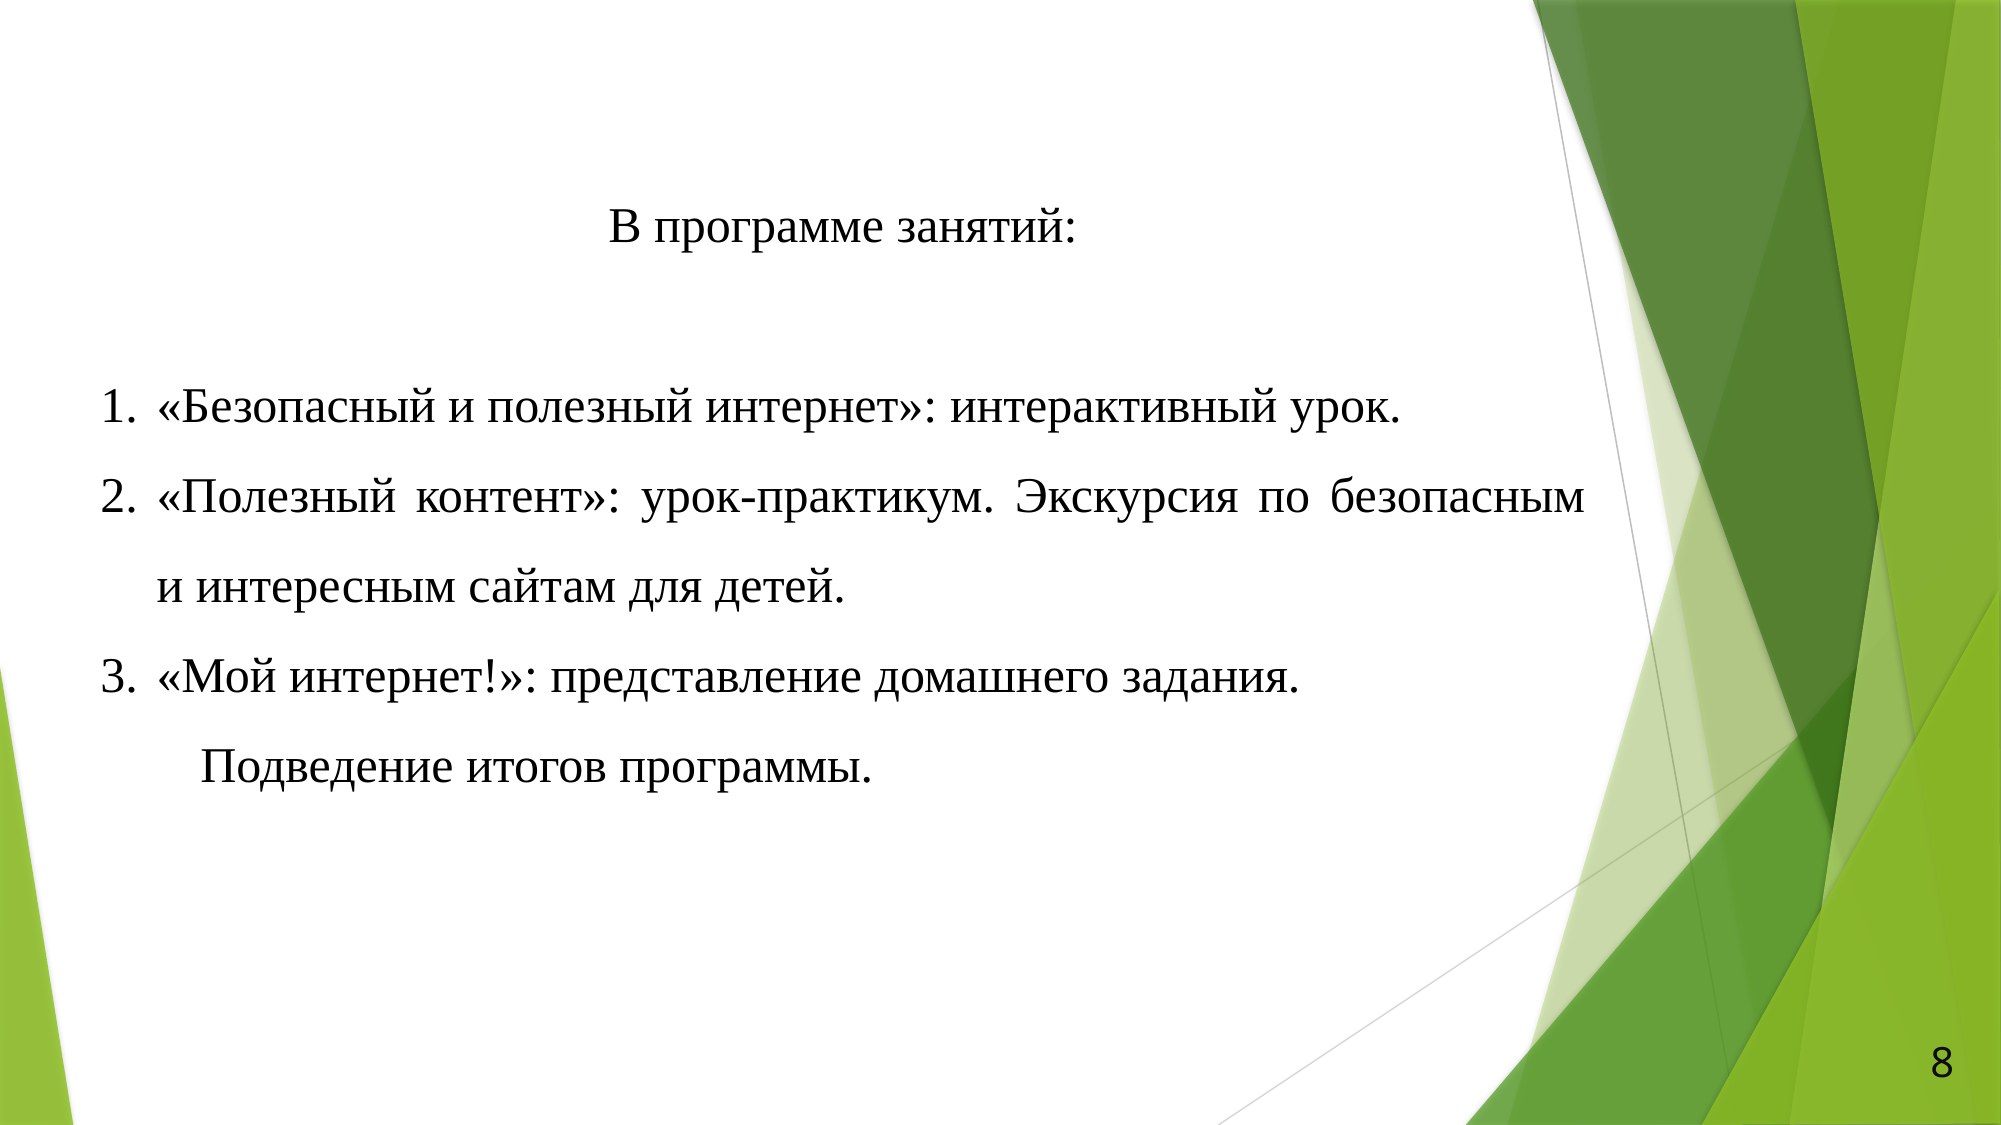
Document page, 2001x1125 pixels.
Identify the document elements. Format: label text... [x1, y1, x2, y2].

slide_number 8 [1857, 1034, 1970, 1095]
text_box В программе занятий: «Безопасный и полезный интернет»: интерактивный урок. «Полезный контент»: урок-практикум. Экскурсия по безопасным и интересным сайтам для детей. «Мой интернет!»: представление домашнего задания. Подведение итогов программы. [85, 154, 1601, 800]
